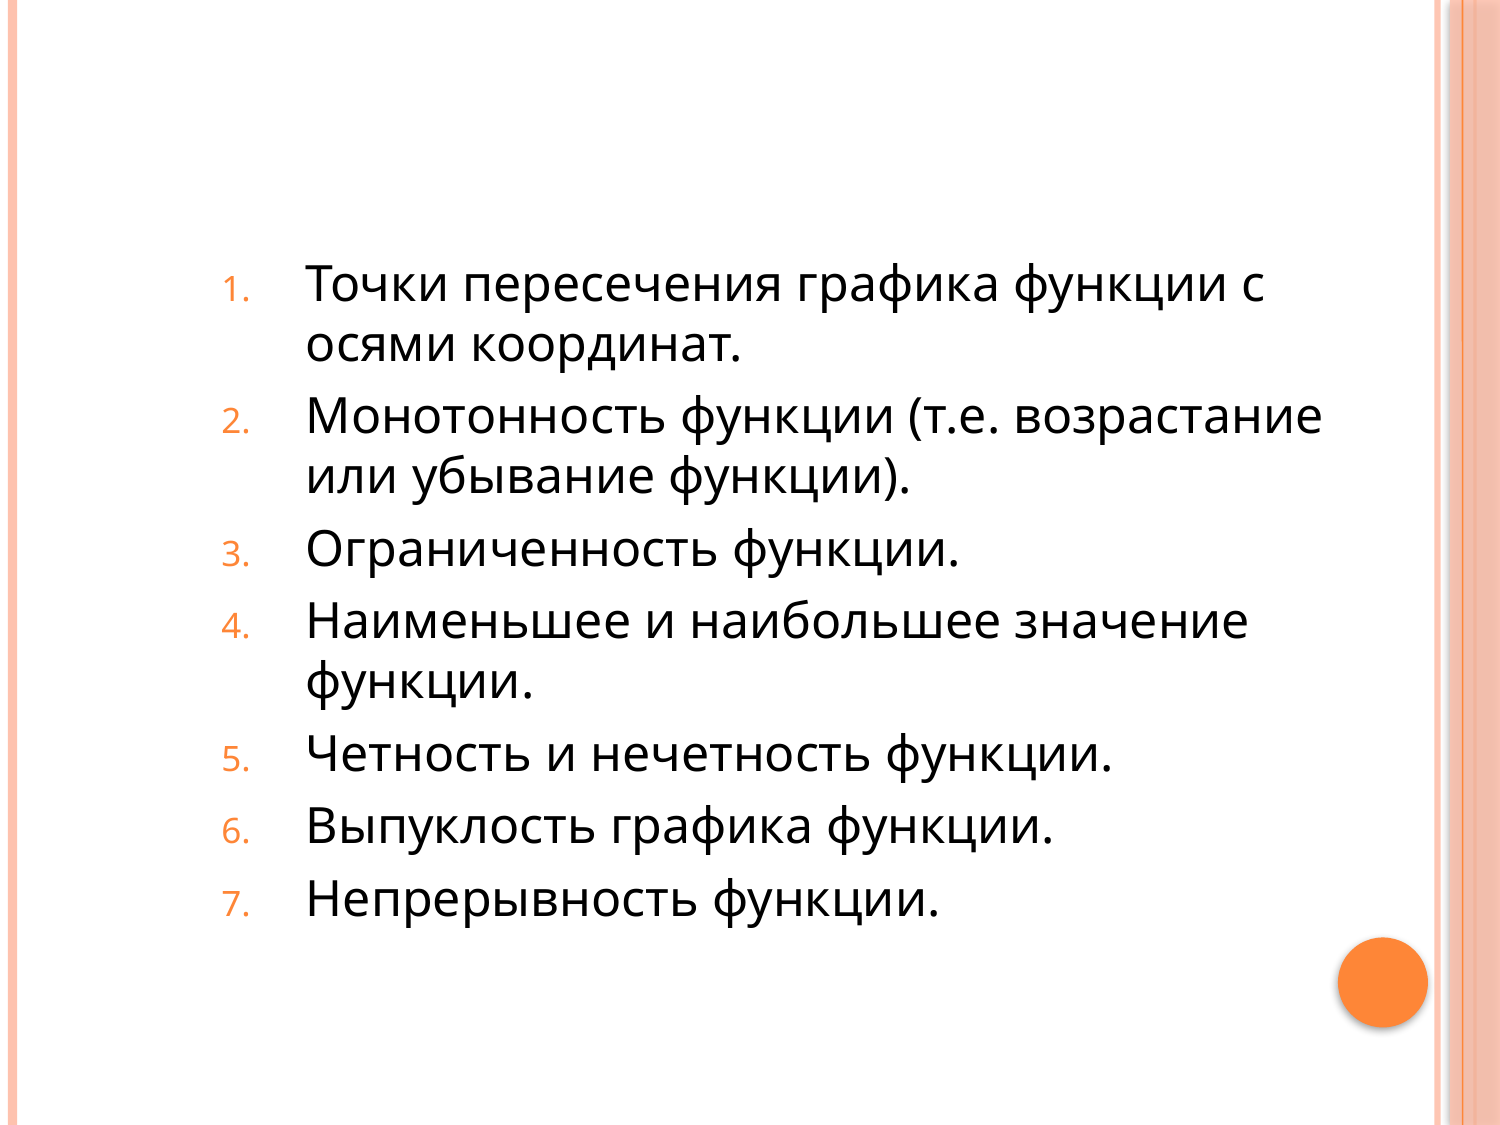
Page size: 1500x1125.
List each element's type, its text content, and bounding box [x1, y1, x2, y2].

list Точки пересечения графика функции с осями координат. Монотонность функции (т.е. возрастание или убывание функции). Ограниченность функции. Наименьшее и наибольшее значение функции. Четность и нечетность функции. Выпуклость графика функции. Непрерывность функции. [206, 243, 1432, 1043]
